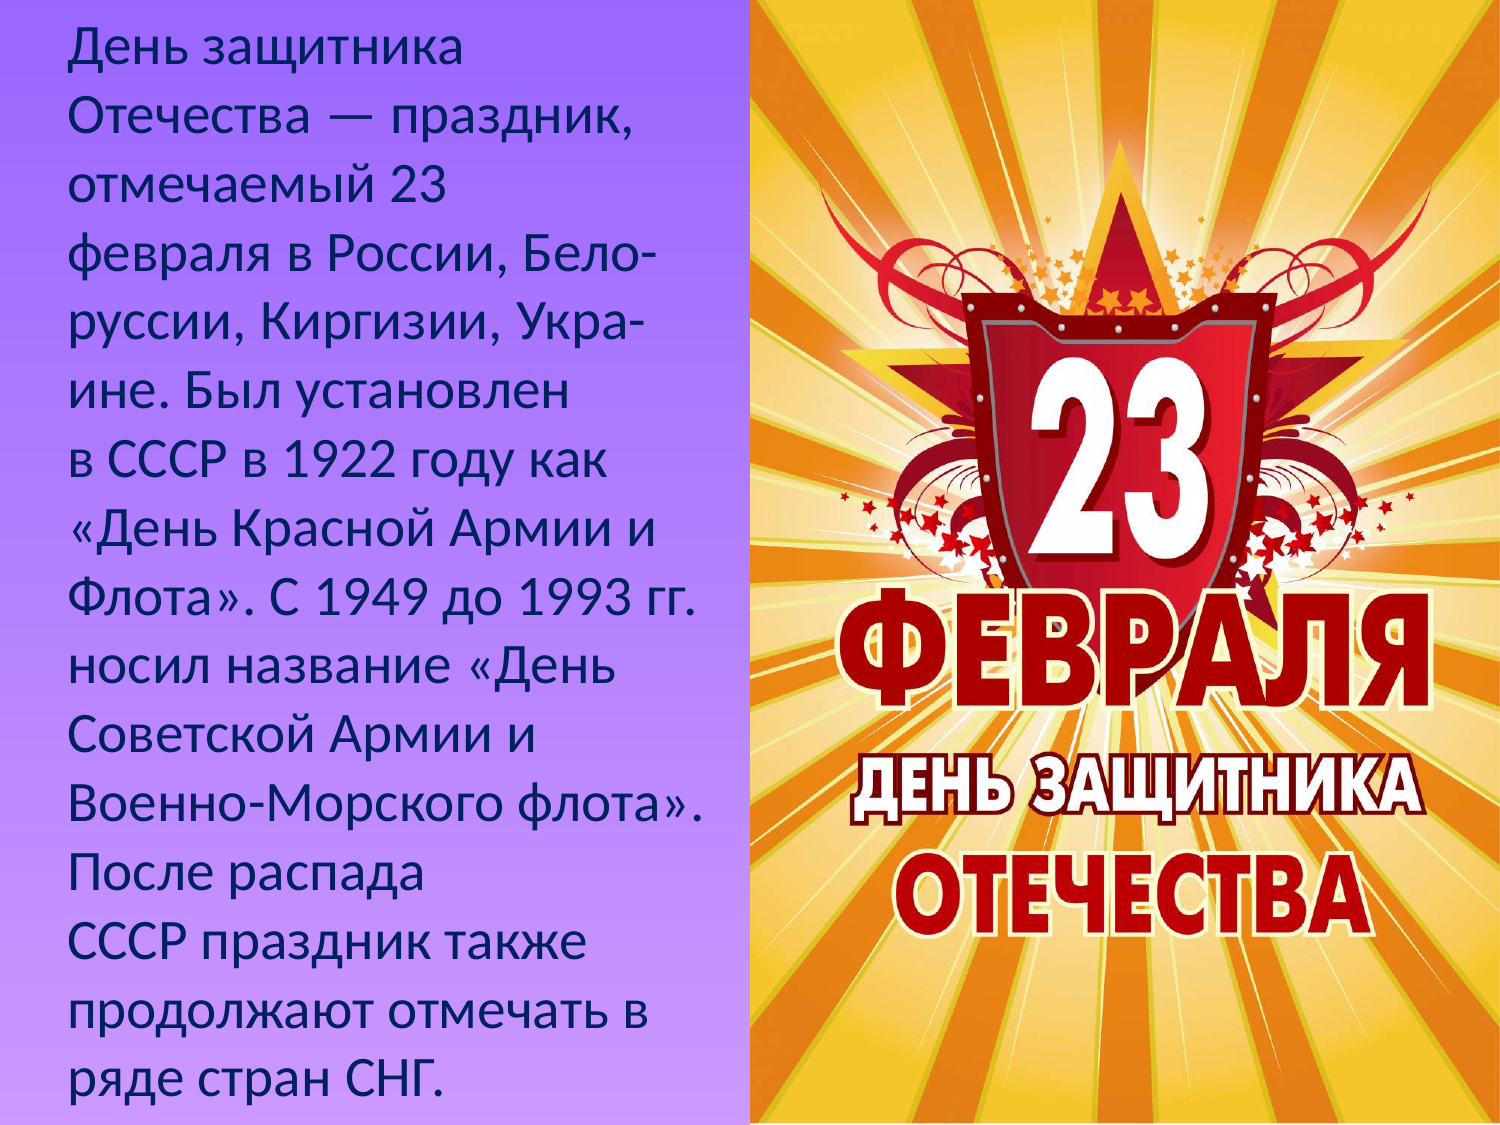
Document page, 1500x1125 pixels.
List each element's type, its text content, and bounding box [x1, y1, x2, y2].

list День защитника Отечества — праздник, отмечаемый 23 февраля в России, Бело-руссии, Киргизии, Укра-ине. Был установлен в СССР в 1922 году как «День Красной Армии и Флота». С 1949 до 1993 гг. носил название «День Советской Армии и Военно-Морского флота». После распада СССР праздник также продолжают отмечать в ряде стран СНГ. [0, 0, 747, 1125]
picture [749, 0, 1500, 1125]
